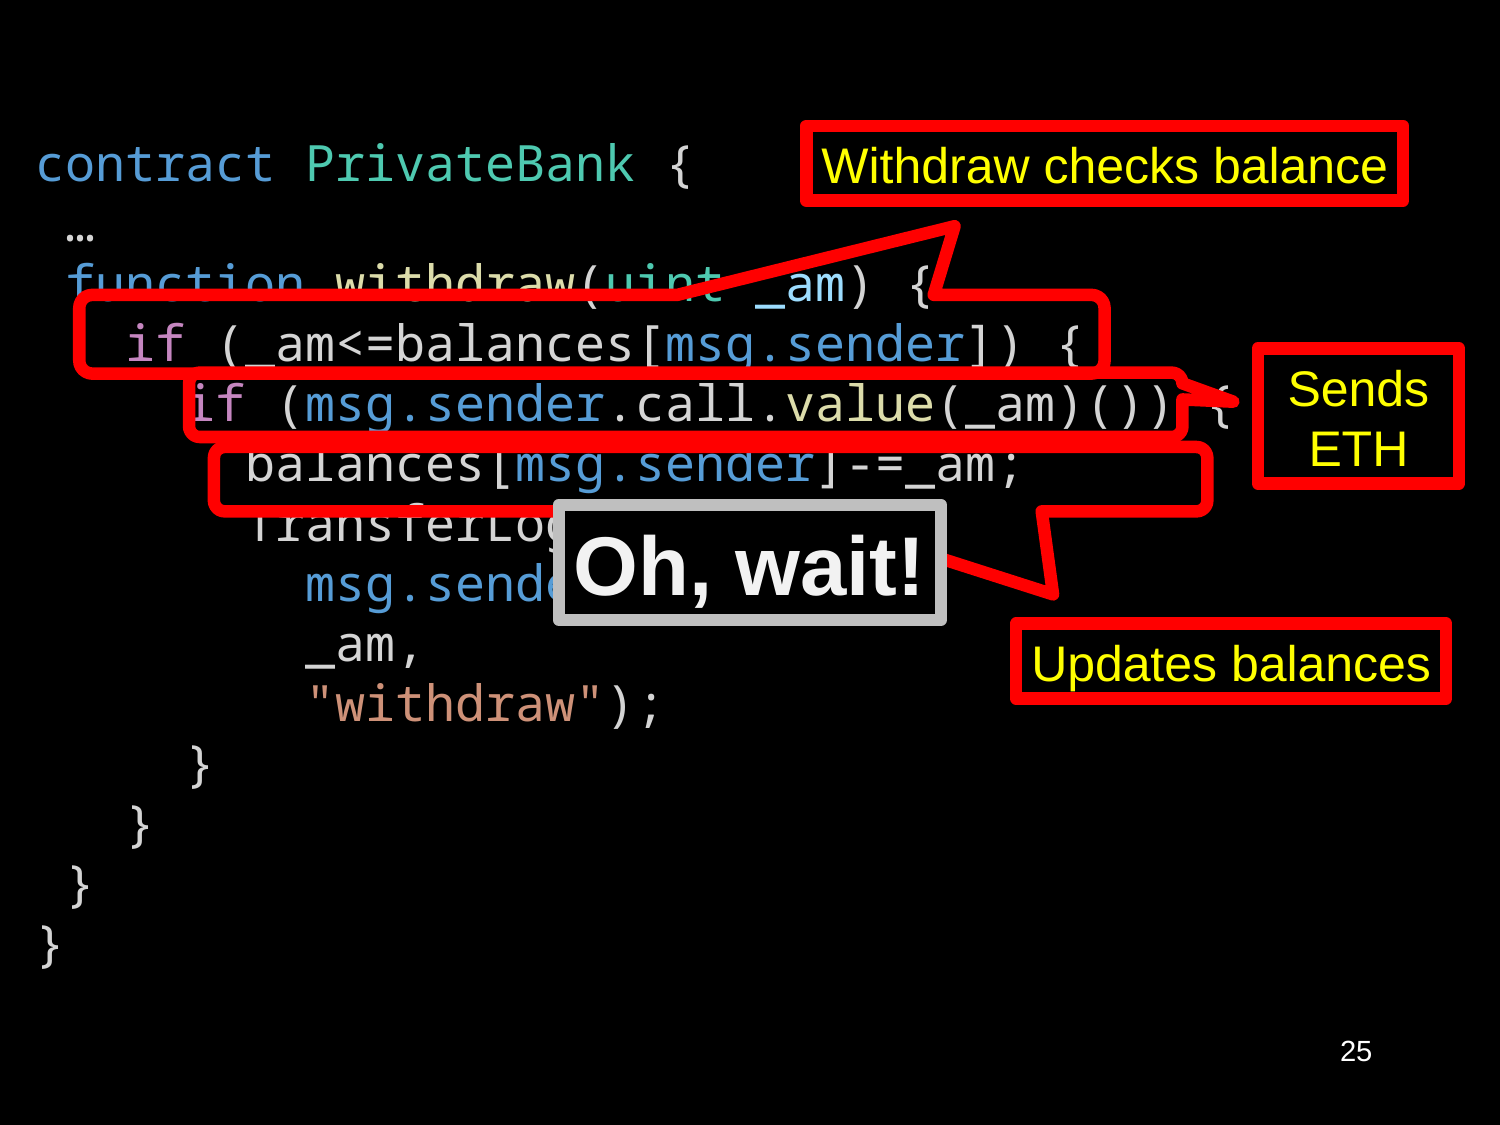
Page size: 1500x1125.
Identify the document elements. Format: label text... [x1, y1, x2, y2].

slide_number 25 [1074, 1024, 1388, 1101]
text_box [78, 125, 1407, 374]
text_box contract PrivateBank { … function withdraw(uint _am) { if (_am<=balances[msg.sender]) { if (msg.sender.call.value(_am)()) { balances[msg.sender]-=_am; TransferLog.AddMessage( msg.sender, _am, "withdraw"); } } } } [19, 123, 1478, 979]
text_box Oh, wait! [558, 504, 941, 620]
text_box Updates balances [1016, 623, 1447, 699]
text_box [213, 446, 1208, 595]
text_box Sends ETH [1257, 348, 1460, 484]
text_box [189, 382, 1234, 438]
